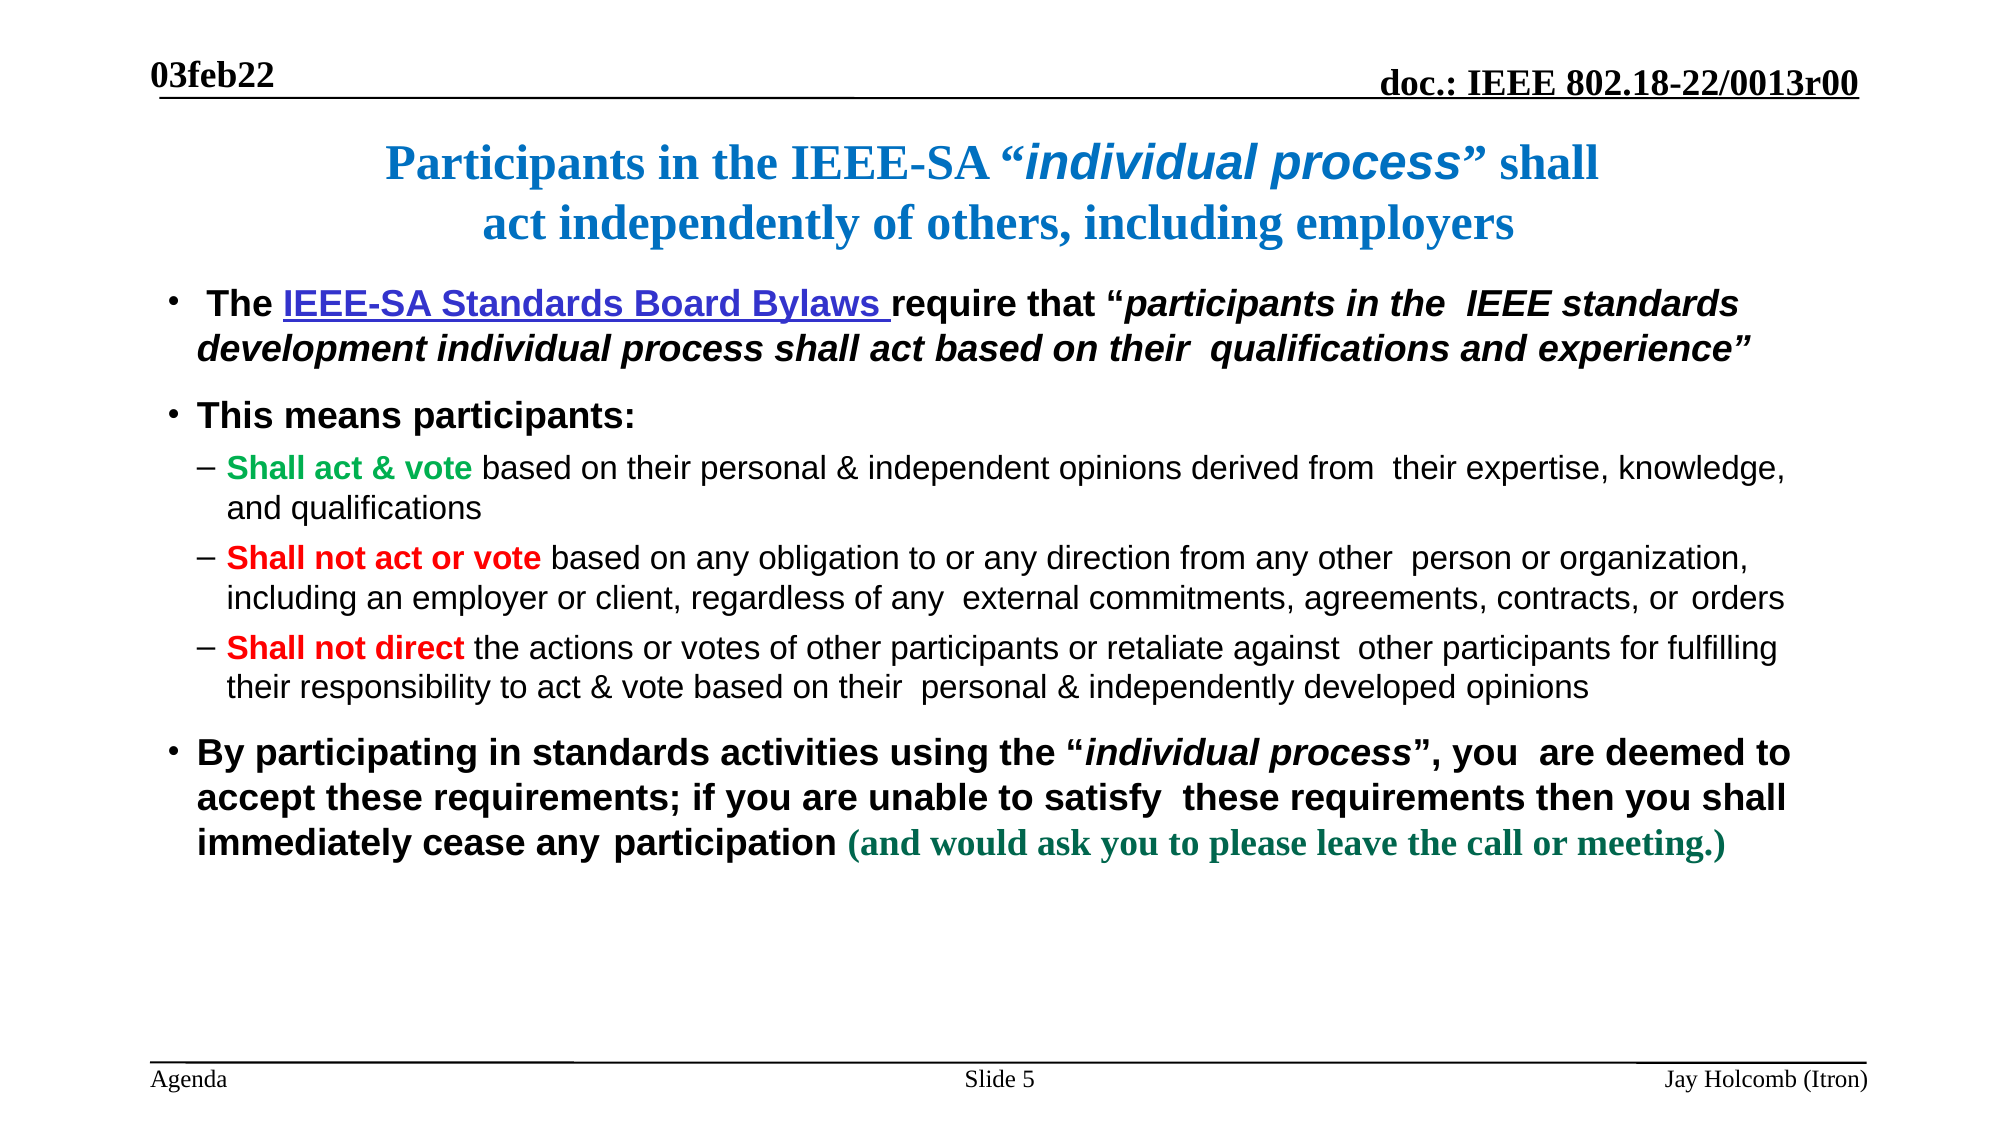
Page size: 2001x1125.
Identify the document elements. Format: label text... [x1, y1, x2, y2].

list The IEEE-SA Standards Board Bylaws require that “participants in the IEEE standards development individual process shall act based on their qualifications and experience” This means participants: Shall act & vote based on their personal & independent opinions derived from their expertise, knowledge, and qualifications Shall not act or vote based on any obligation to or any direction from any other person or organization, including an employer or client, regardless of any external commitments, agreements, contracts, or orders Shall not direct the actions or votes of other participants or retaliate against other participants for fulfilling their responsibility to act & vote based on their personal & independently developed opinions By participating in standards activities using the “individual process”, you are deemed to accept these requirements; if you are unable to satisfy these requirements then you shall immediately cease any participation (and would ask you to please leave the call or meeting.) [149, 270, 1869, 947]
footer Jay Holcomb (Itron) [1171, 1061, 1869, 1093]
title Participants in the IEEE-SA “individual process” shall act independently of others, including employers [360, 104, 1637, 270]
slide_number Slide 5 [933, 1061, 1067, 1123]
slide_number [149, 49, 651, 95]
